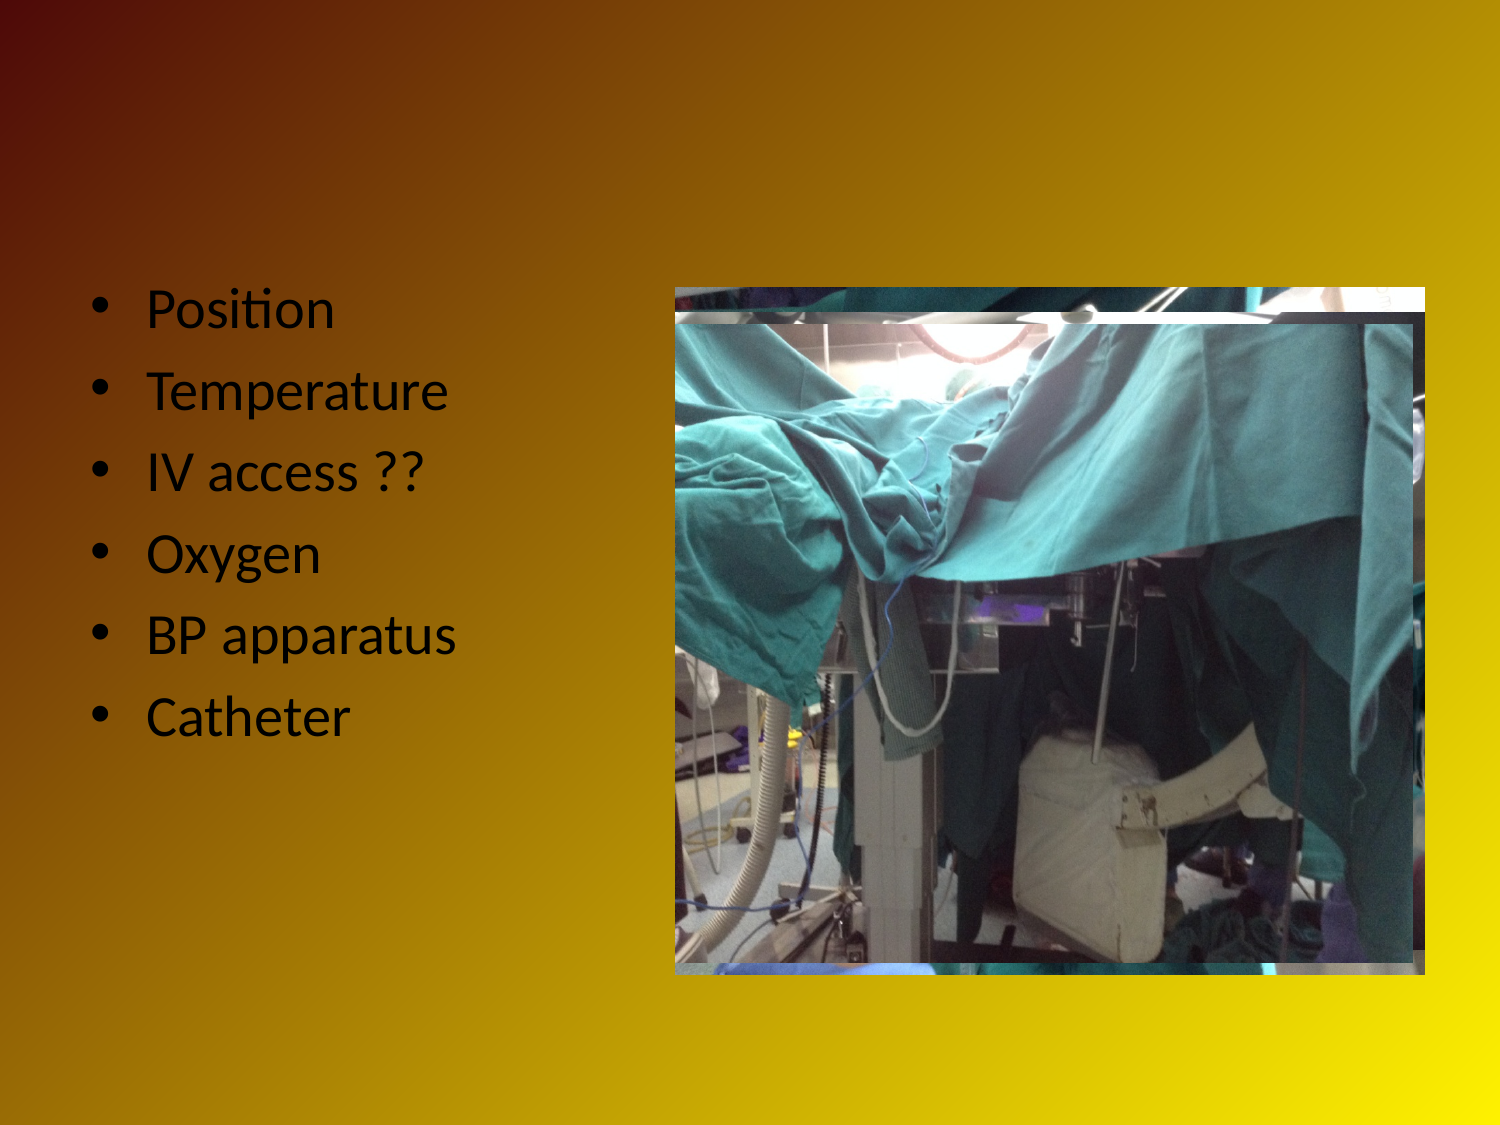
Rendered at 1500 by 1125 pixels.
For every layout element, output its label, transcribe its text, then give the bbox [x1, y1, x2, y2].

picture [674, 312, 1426, 963]
list Position Temperature IV access ?? Oxygen BP apparatus Catheter [75, 262, 738, 1005]
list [674, 958, 1426, 976]
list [674, 287, 1426, 312]
